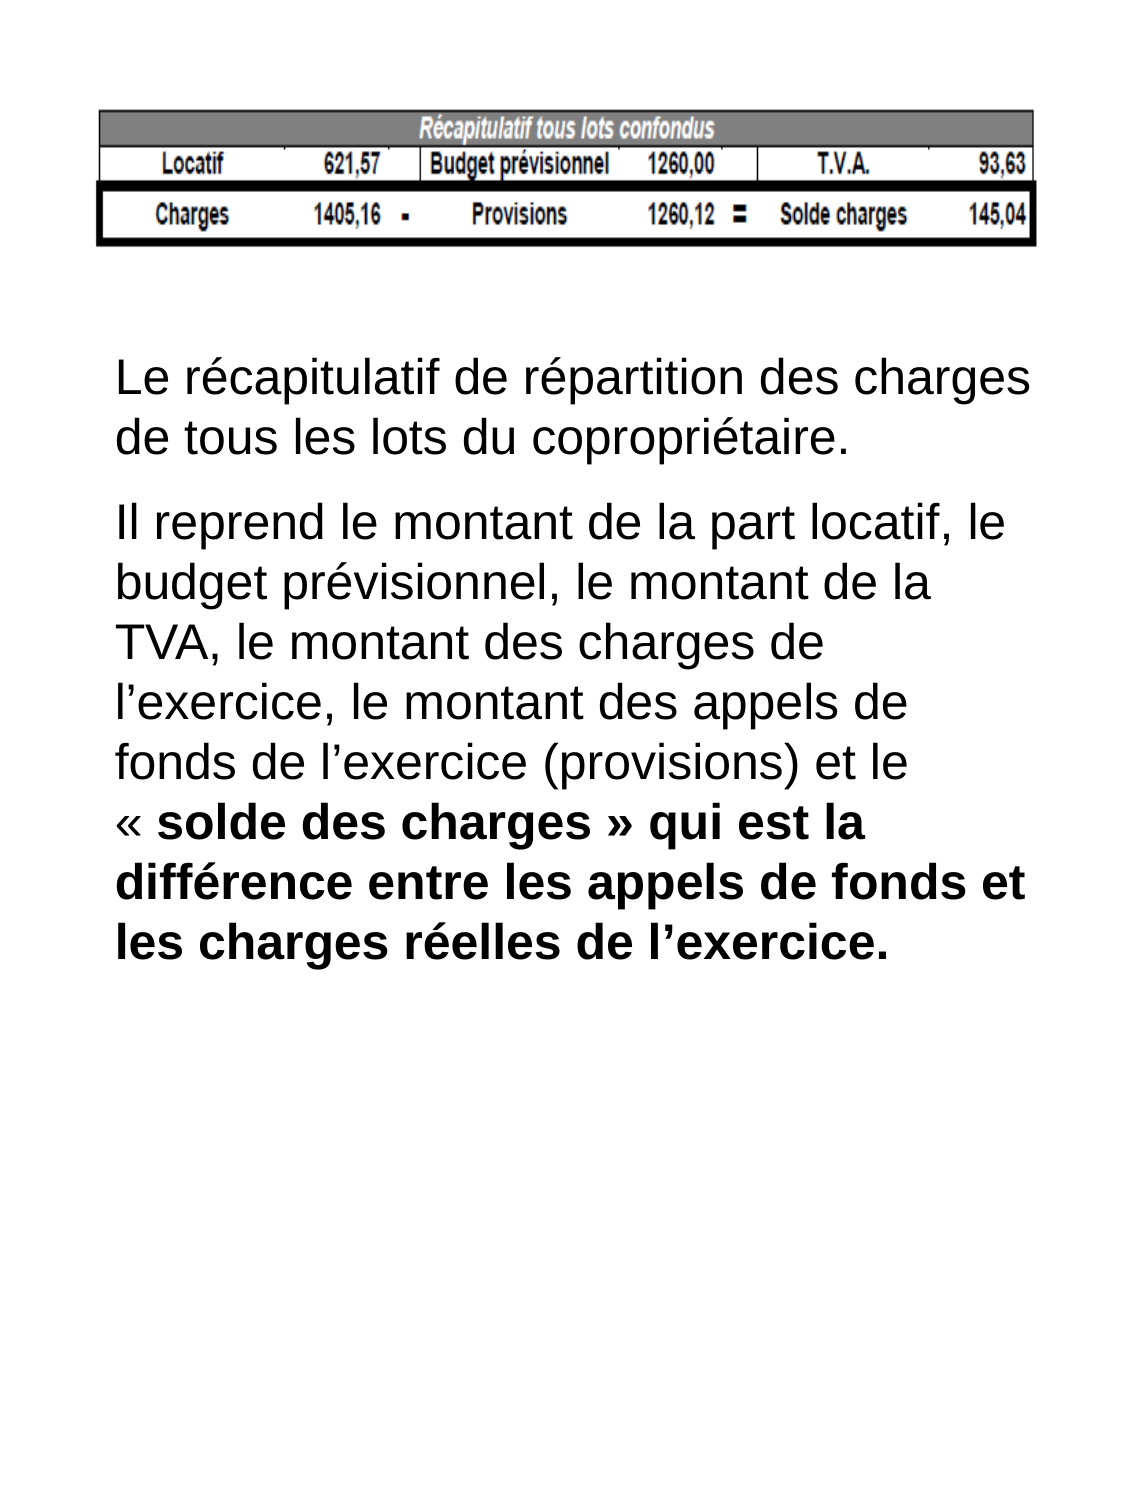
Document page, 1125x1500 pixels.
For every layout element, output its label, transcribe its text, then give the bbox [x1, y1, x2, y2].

text_box Le récapitulatif de répartition des charges de tous les lots du copropriétaire. Il reprend le montant de la part locatif, le budget prévisionnel, le montant de la TVA, le montant des charges de l’exercice, le montant des appels de fonds de l’exercice (provisions) et le « solde des charges » qui est la différence entre les appels de fonds et les charges réelles de l’exercice. [99, 337, 1050, 1063]
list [62, 62, 1076, 301]
